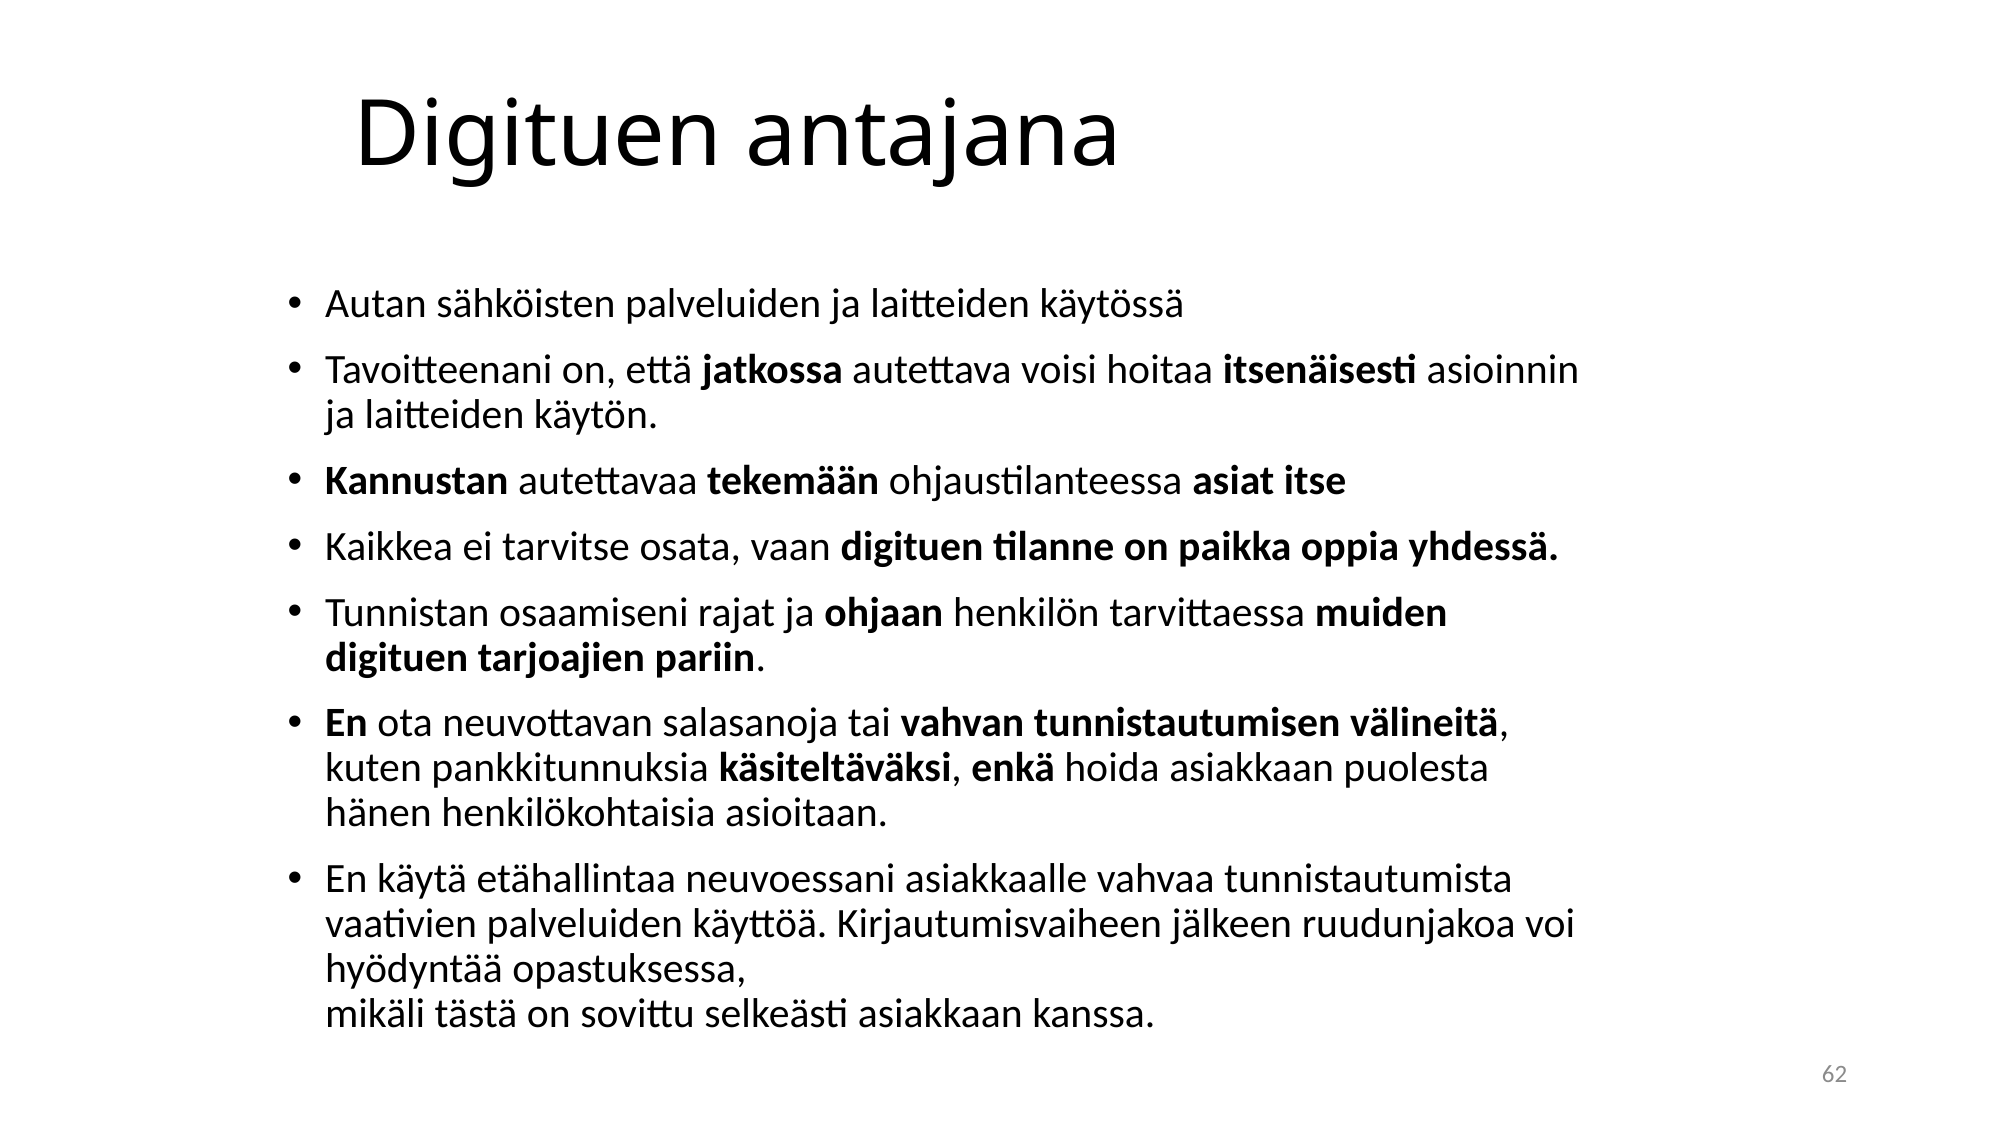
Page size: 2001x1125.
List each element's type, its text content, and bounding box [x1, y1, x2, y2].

title Digituen antajana [338, 62, 1662, 210]
slide_number 62 [1412, 1042, 1863, 1103]
list Autan sähköisten palveluiden ja laitteiden käytössä Tavoitteenani on, että jatkossa autettava voisi hoitaa itsenäisesti asioinnin ja laitteiden käytön. Kannustan autettavaa tekemään ohjaustilanteessa asiat itse Kaikkea ei tarvitse osata, vaan digituen tilanne on paikka oppia yhdessä. Tunnistan osaamiseni rajat ja ohjaan henkilön tarvittaessa muiden digituen tarjoajien pariin. En ota neuvottavan salasanoja tai vahvan tunnistautumisen välineitä, kuten pankkitunnuksia käsiteltäväksi, enkä hoida asiakkaan puolesta hänen henkilökohtaisia asioitaan. En käytä etähallintaa neuvoessani asiakkaalle vahvaa tunnistautumista vaativien palveluiden käyttöä. Kirjautumisvaiheen jälkeen ruudunjakoa voi hyödyntää opastuksessa, mikäli tästä on sovittu selkeästi asiakkaan kanssa. [272, 274, 1596, 954]
